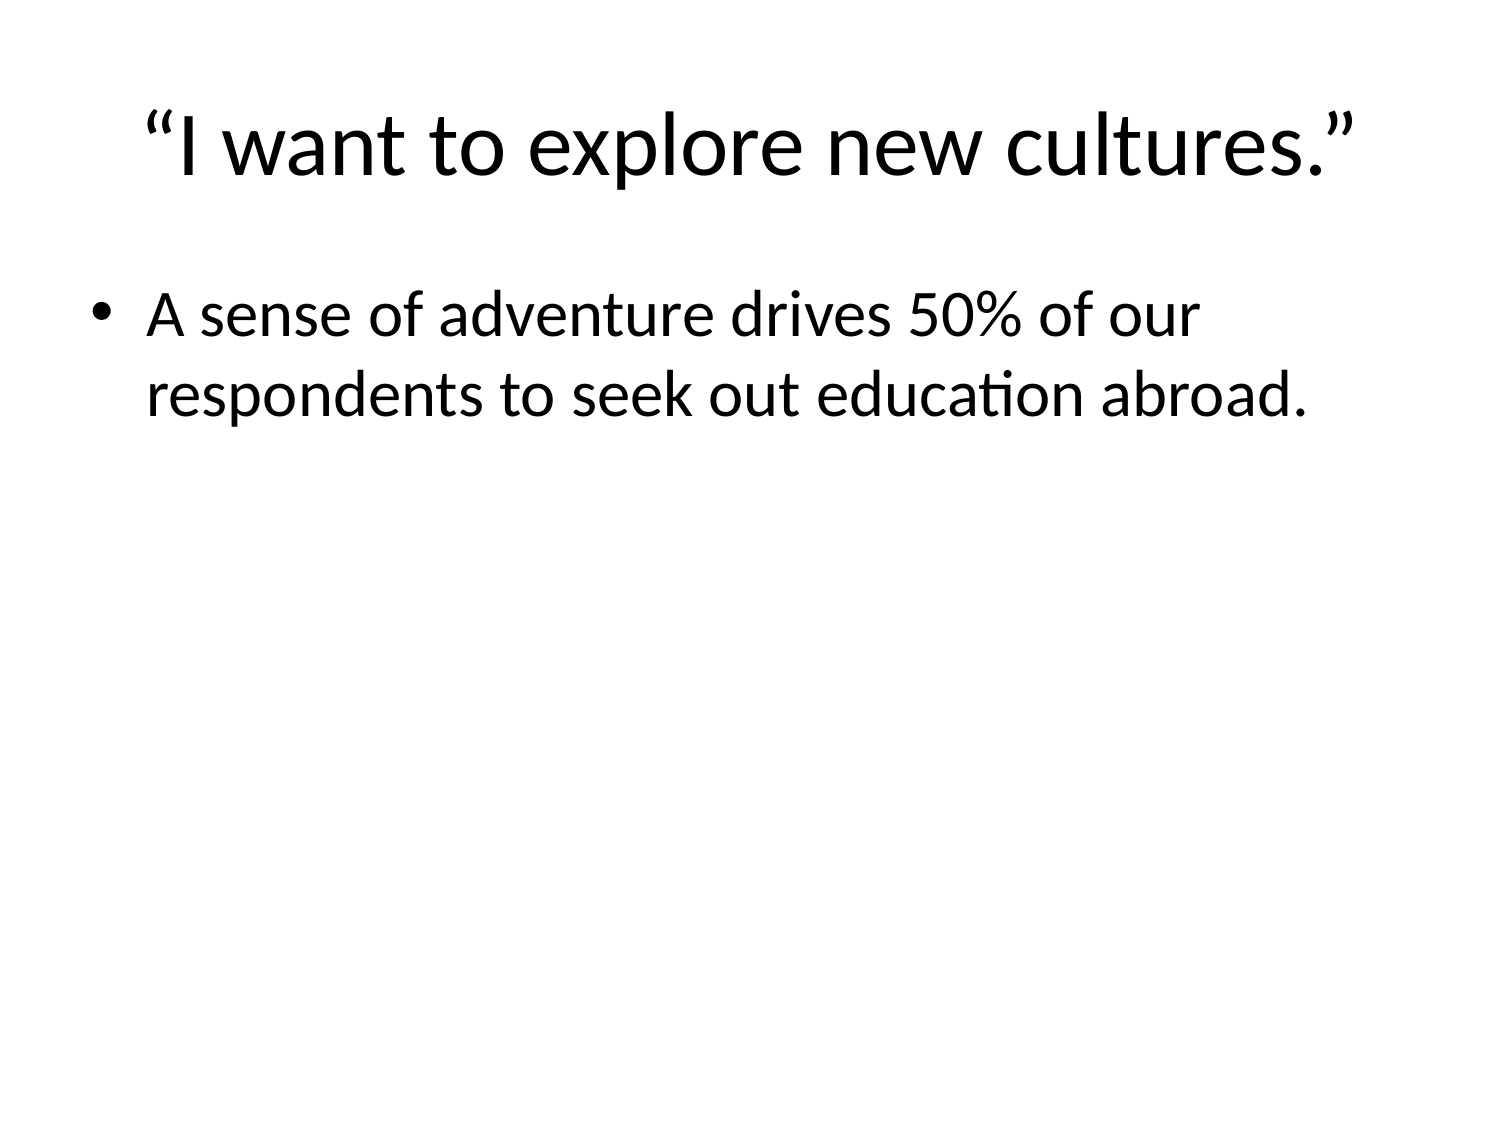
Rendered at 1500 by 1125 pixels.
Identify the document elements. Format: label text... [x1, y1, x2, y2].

title “I want to explore new cultures.” [75, 45, 1425, 233]
list A sense of adventure drives 50% of our respondents to seek out education abroad. [75, 262, 1425, 1005]
